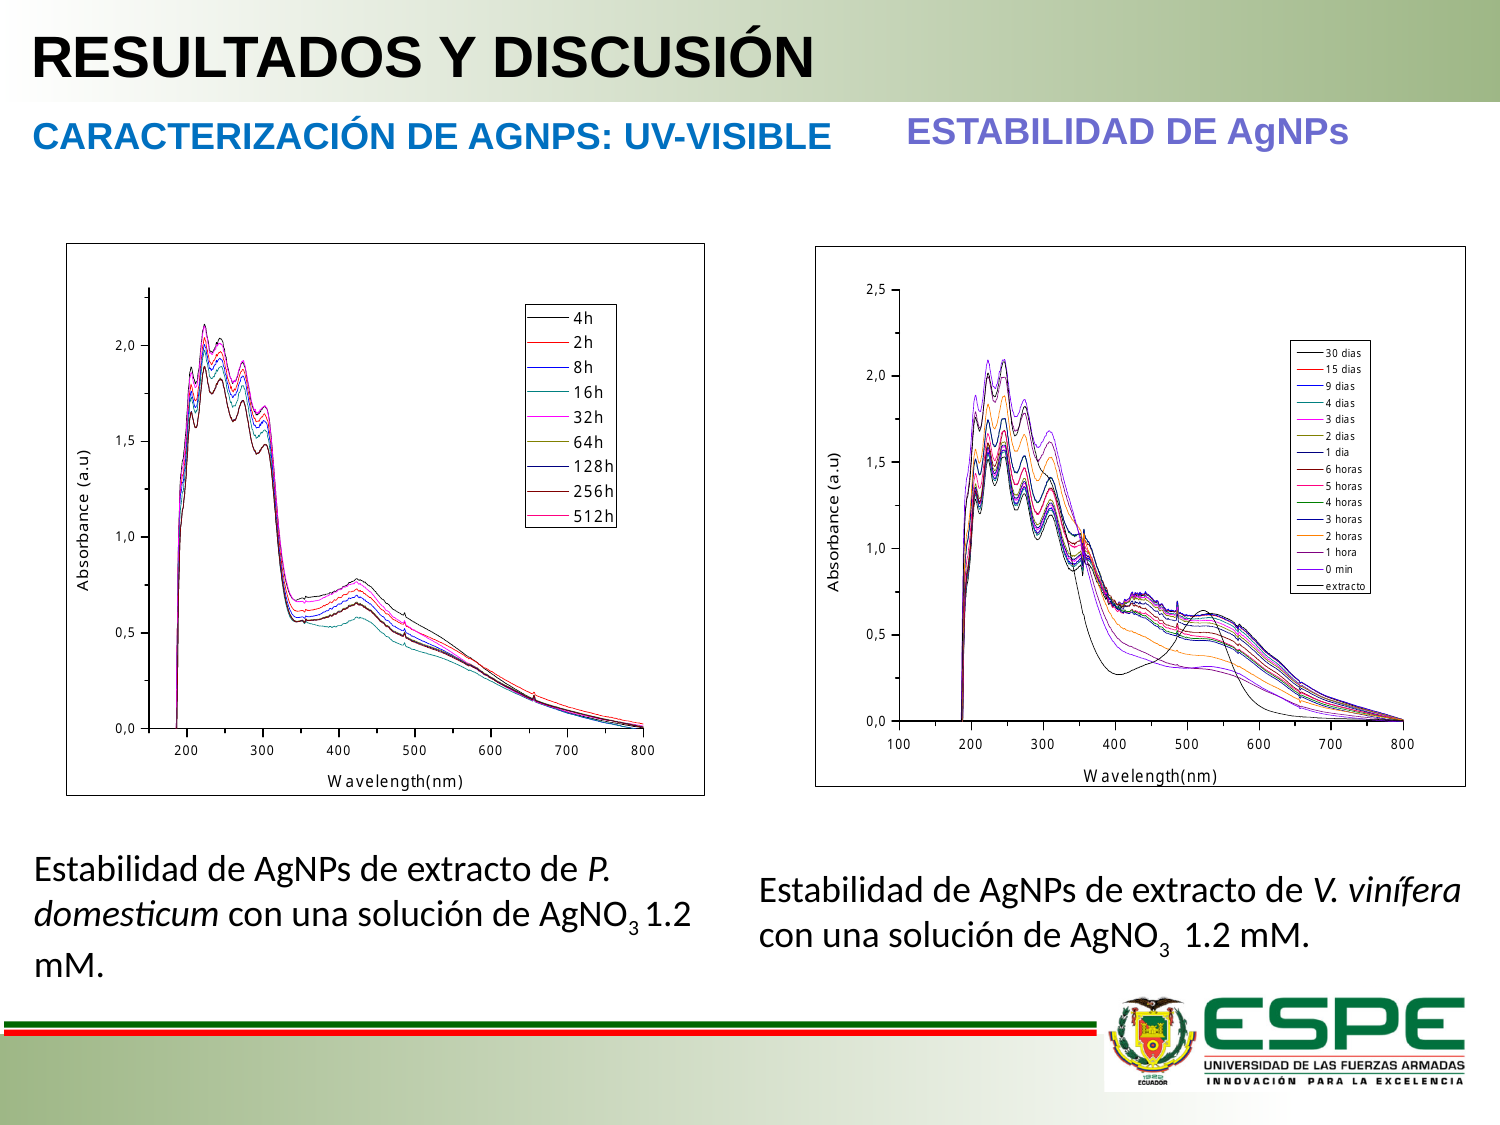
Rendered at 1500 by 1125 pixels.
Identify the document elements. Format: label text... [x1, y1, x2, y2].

text_box RESULTADOS Y DISCUSIÓN [0, 11, 928, 97]
text_box Estabilidad de AgNPs de extracto de V. vinífera con una solución de AgNO3 1.2 mM. [744, 858, 1495, 969]
picture [1104, 976, 1483, 1092]
text_box Estabilidad de AgNPs de extracto de P. domesticum con una solución de AgNO3 1.2 mM. [18, 836, 769, 993]
text_box ESTABILIDAD DE AgNPs [891, 100, 1500, 160]
text_box CARACTERIZACIÓN DE AGNPS: UV-VISIBLE [17, 104, 869, 210]
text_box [766, 219, 1500, 822]
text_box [18, 216, 745, 831]
